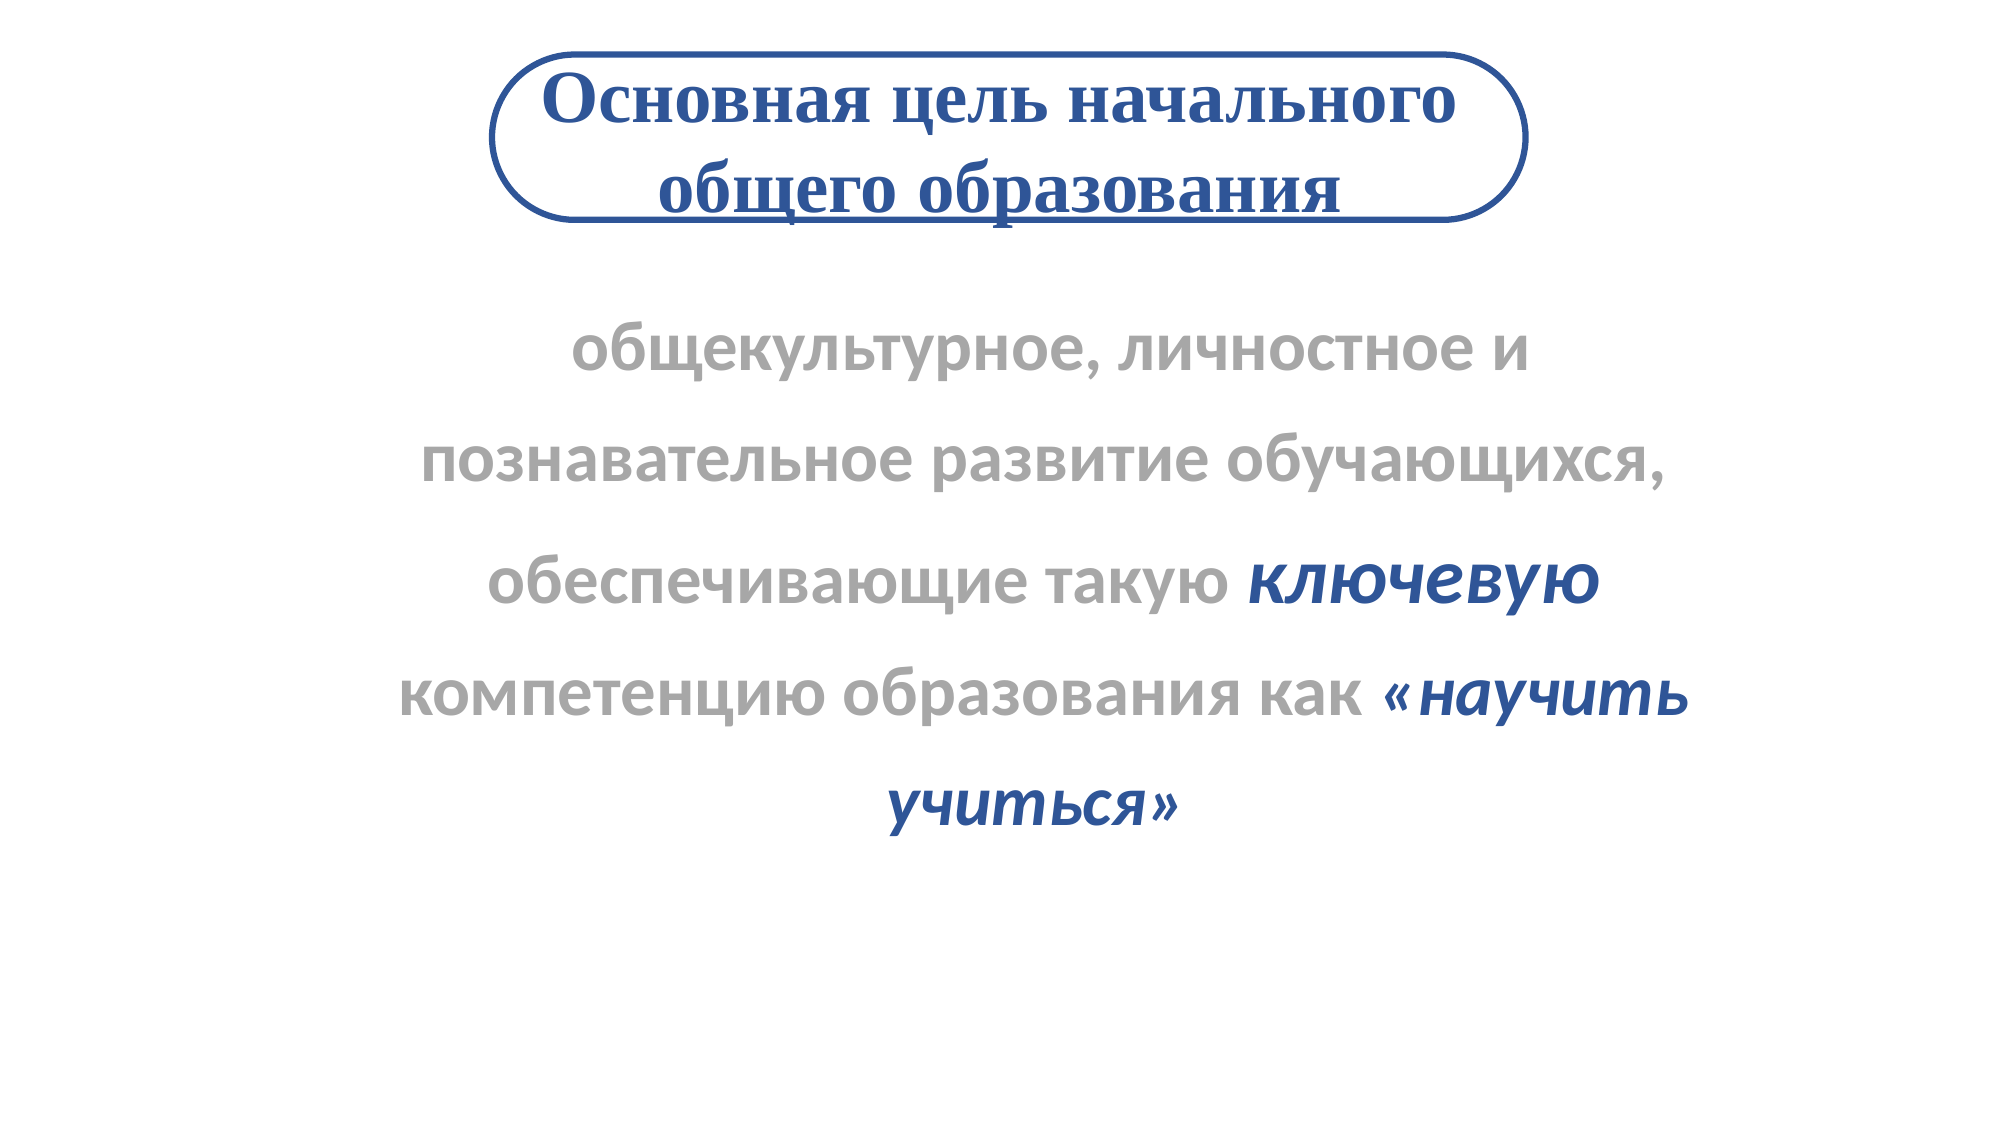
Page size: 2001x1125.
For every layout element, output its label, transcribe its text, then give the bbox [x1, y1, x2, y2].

list общекультурное, личностное и познавательное развитие обучающихся, обеспечивающие такую ключевую компетенцию образования как «научить учиться» [349, 266, 1701, 1011]
text_box Основная цель начального общего образования [491, 54, 1526, 220]
